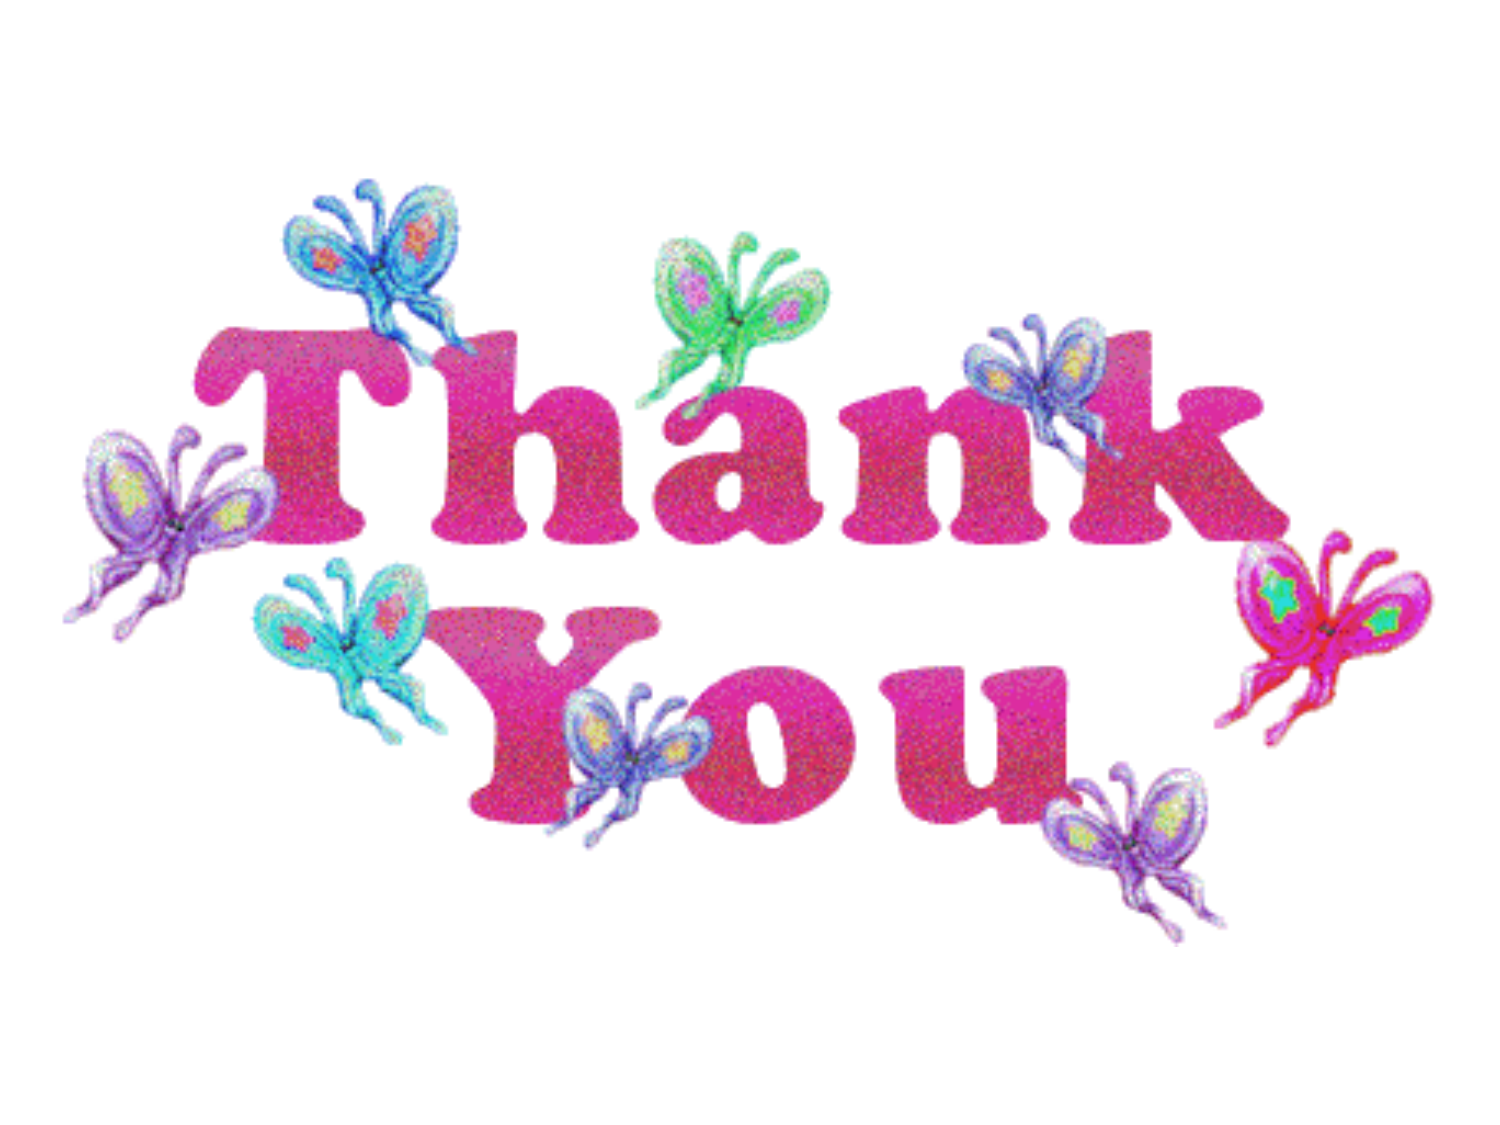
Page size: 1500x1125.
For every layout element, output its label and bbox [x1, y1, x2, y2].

picture [61, 177, 1439, 948]
